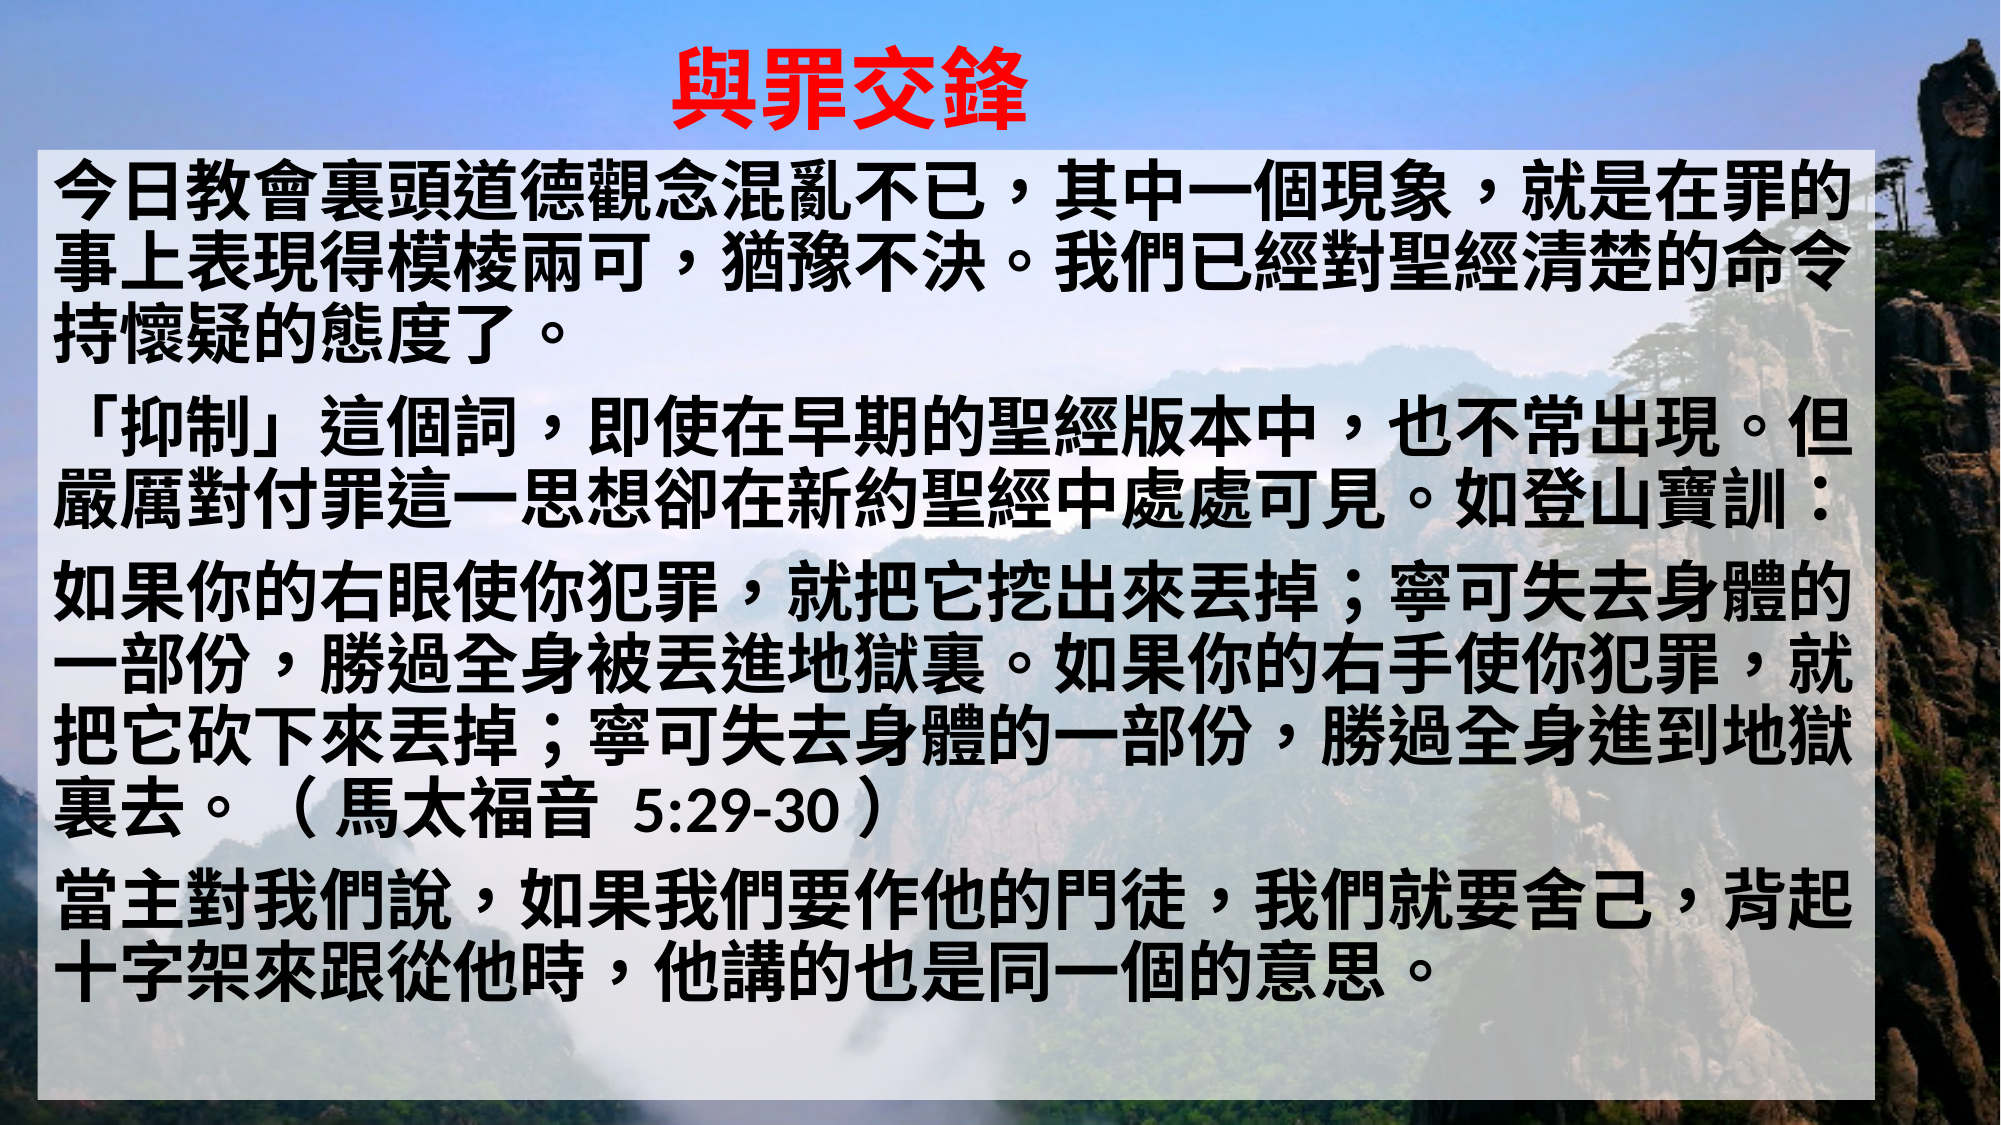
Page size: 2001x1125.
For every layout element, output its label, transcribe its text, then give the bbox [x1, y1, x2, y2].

title 與罪交鋒 [50, 37, 1650, 149]
list 今日教會裏頭道德觀念混亂不已，其中一個現象，就是在罪的事上表現得模棱兩可，猶豫不決。我們已經對聖經清楚的命令持懷疑的態度了。 「抑制」這個詞，即使在早期的聖經版本中，也不常出現。但嚴厲對付罪這一思想卻在新約聖經中處處可見。如登山寶訓： 如果你的右眼使你犯罪，就把它挖出來丟掉；寧可失去身體的一部份，勝過全身被丟進地獄裏。如果你的右手使你犯罪，就把它砍下來丟掉；寧可失去身體的一部份，勝過全身進到地獄裏去。（ 馬太福音 5:29-30） 當主對我們說，如果我們要作他的門徒，我們就要舍己，背起十字架來跟從他時，他講的也是同一個的意思。 [37, 149, 1875, 1100]
picture [0, 0, 2001, 1125]
